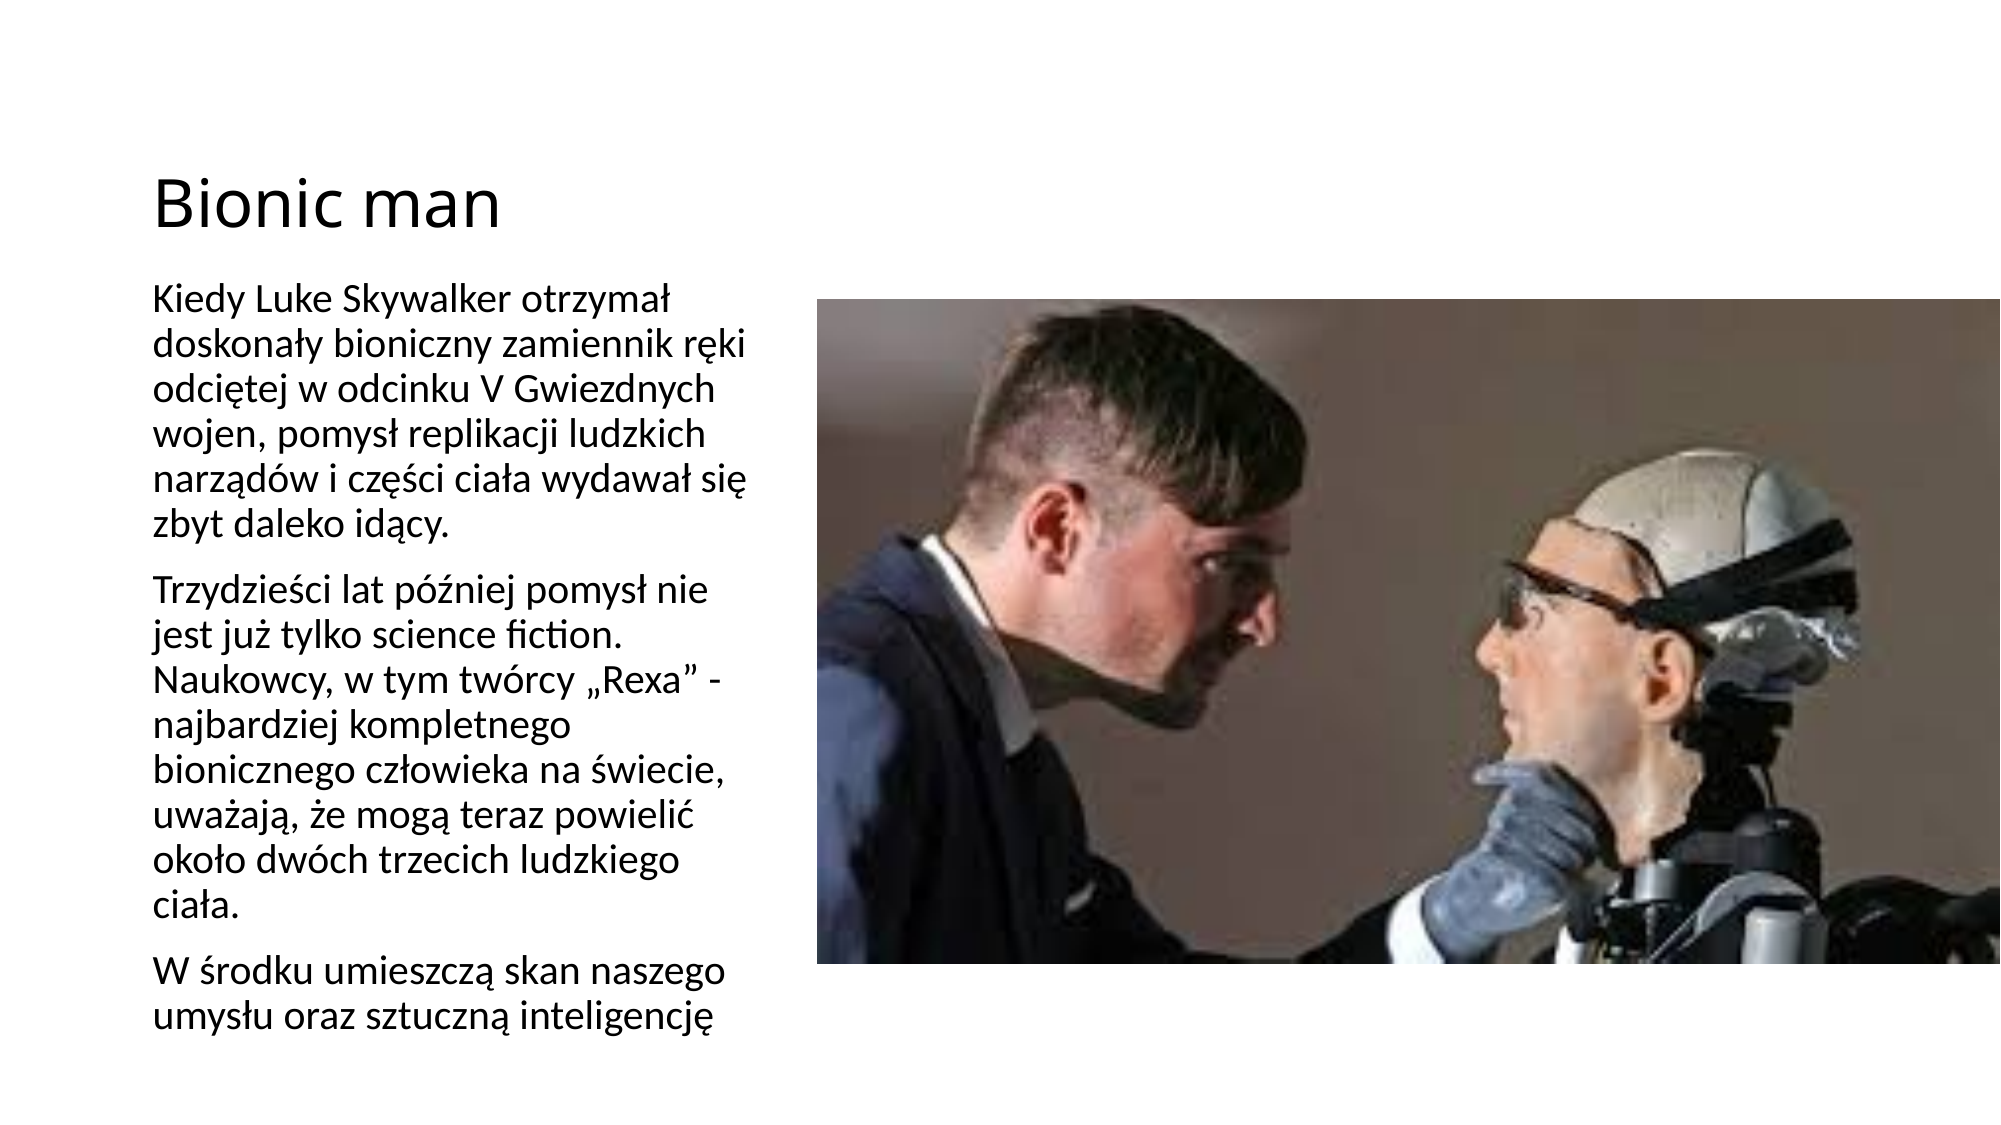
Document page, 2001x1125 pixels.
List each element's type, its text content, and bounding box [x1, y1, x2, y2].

list Kiedy Luke Skywalker otrzymał doskonały bioniczny zamiennik ręki odciętej w odcinku V Gwiezdnych wojen, pomysł replikacji ludzkich narządów i części ciała wydawał się zbyt daleko idący. Trzydzieści lat później pomysł nie jest już tylko science fiction. Naukowcy, w tym twórcy „Rexa” - najbardziej kompletnego bionicznego człowieka na świecie, uważają, że mogą teraz powielić około dwóch trzecich ludzkiego ciała. W środku umieszczą skan naszego umysłu oraz sztuczną inteligencję [137, 269, 773, 1125]
title Bionic man [137, 75, 783, 250]
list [817, 299, 2000, 964]
